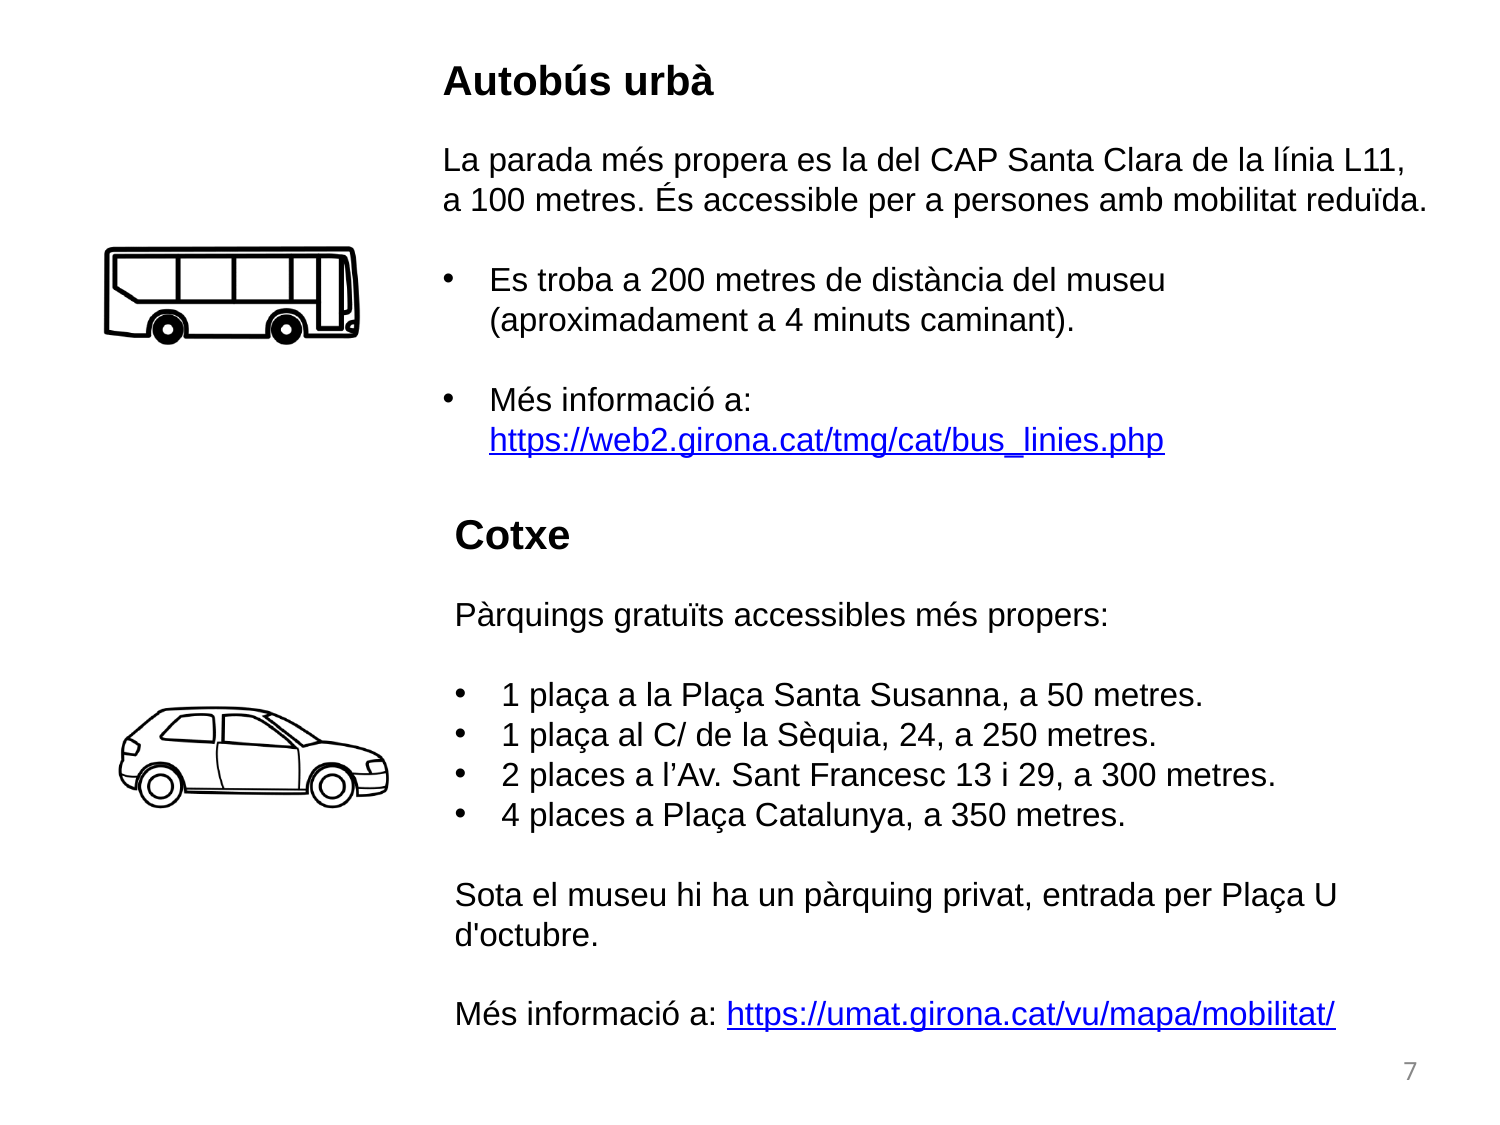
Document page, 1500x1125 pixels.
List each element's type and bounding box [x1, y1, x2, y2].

text_box [116, 500, 1454, 1117]
text_box [94, 45, 1442, 506]
